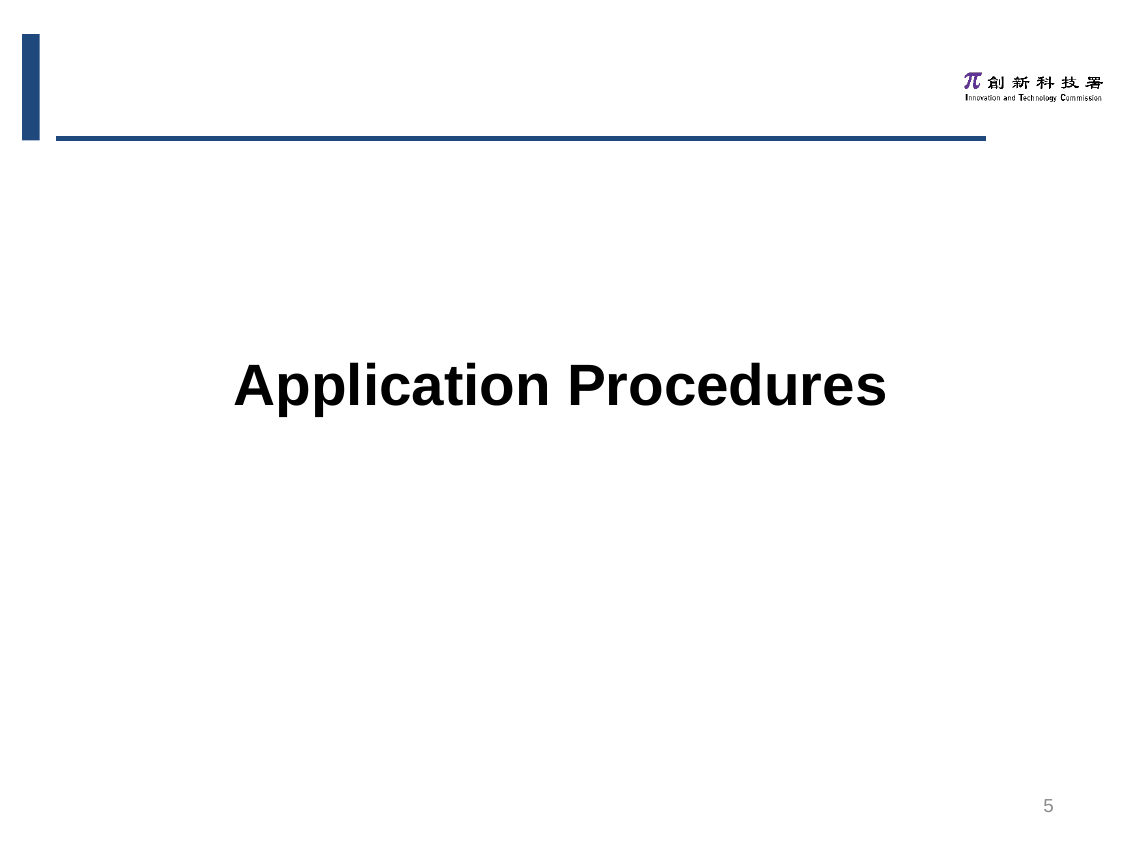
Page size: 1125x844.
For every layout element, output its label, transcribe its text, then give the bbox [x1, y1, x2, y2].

text_box Application Procedures [113, 339, 1009, 424]
picture [939, 48, 1125, 128]
slide_number 5 [806, 782, 1069, 827]
